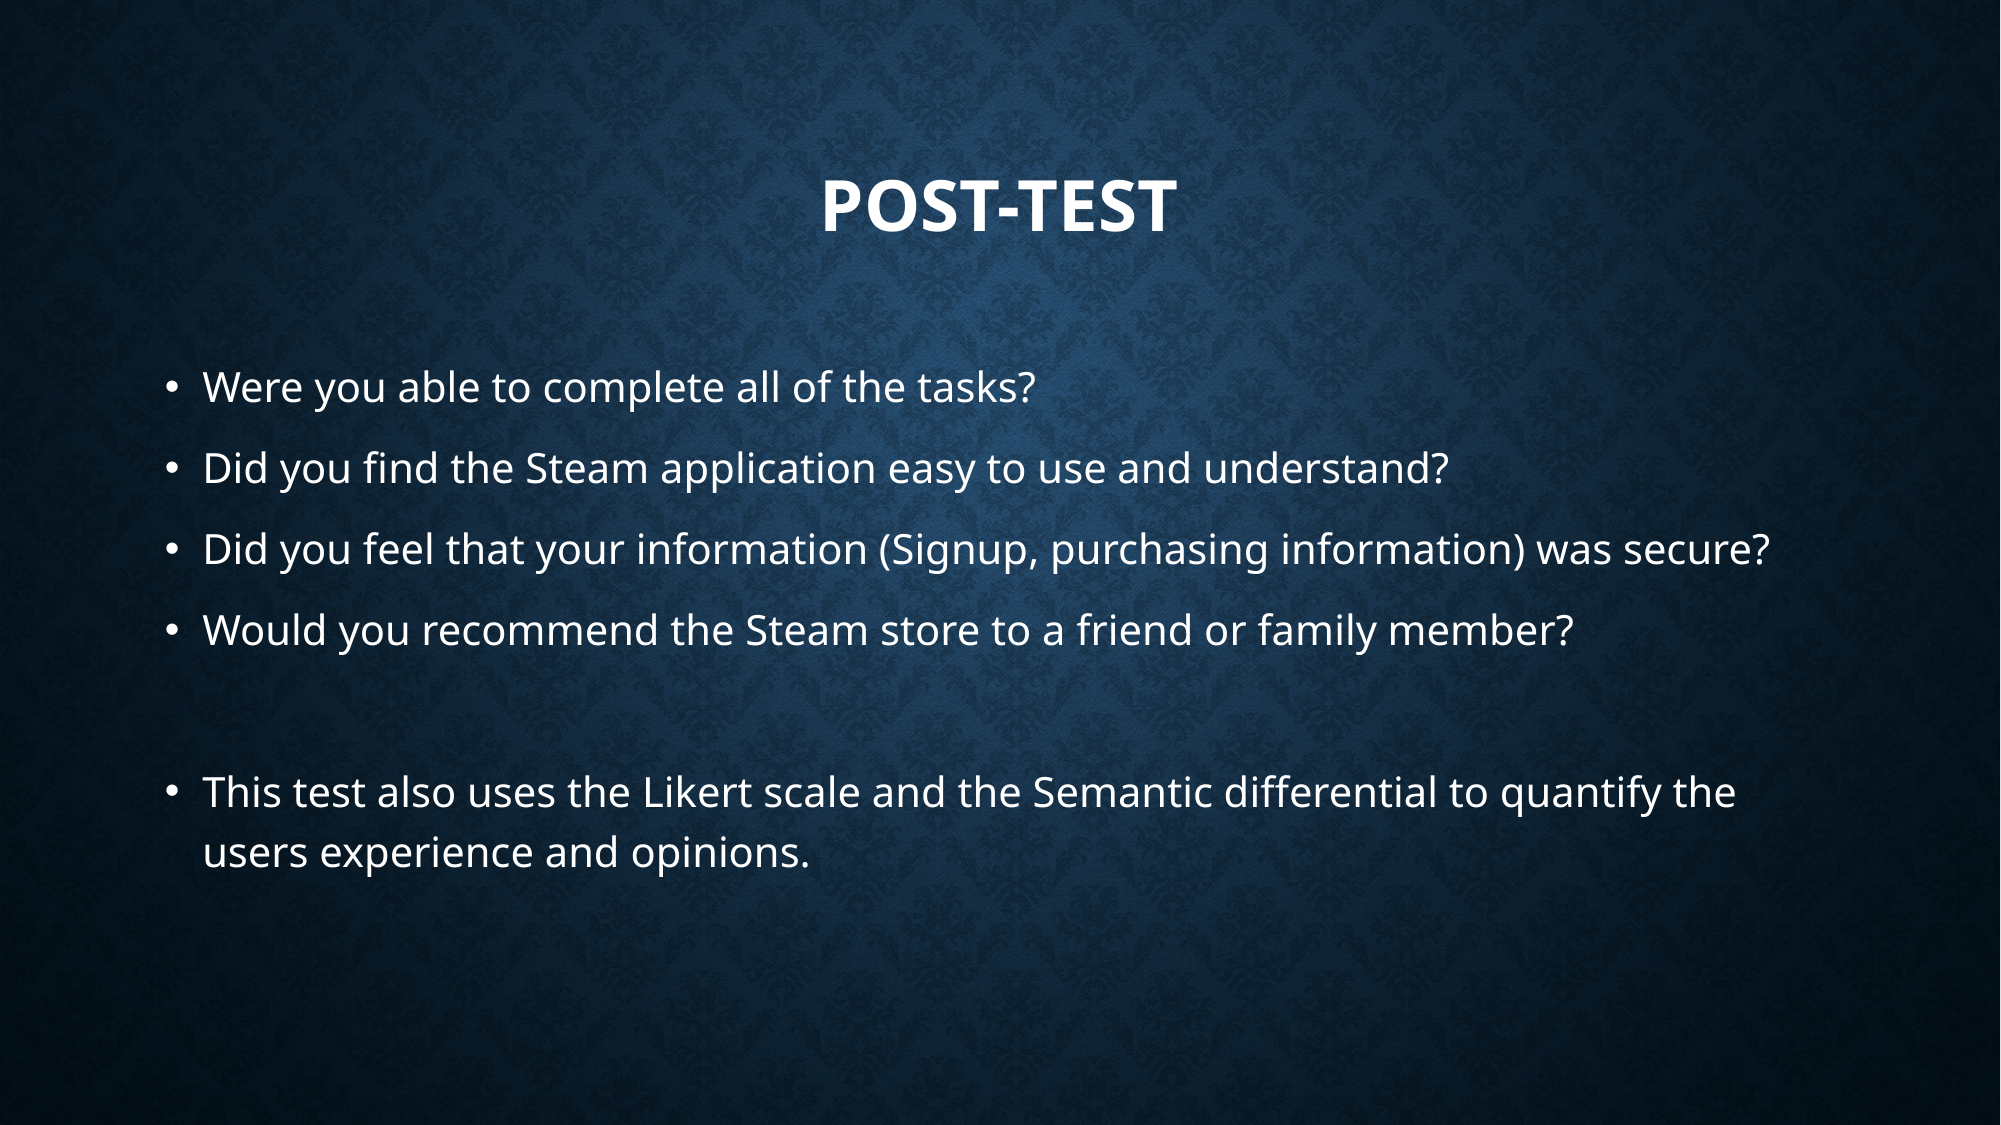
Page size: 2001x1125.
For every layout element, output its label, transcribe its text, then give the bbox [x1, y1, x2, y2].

title Post-Test [149, 99, 1849, 318]
list Were you able to complete all of the tasks? Did you find the Steam application easy to use and understand? Did you feel that your information (Signup, purchasing information) was secure? Would you recommend the Steam store to a friend or family member? This test also uses the Likert scale and the Semantic differential to quantify the users experience and opinions. [149, 343, 1849, 950]
